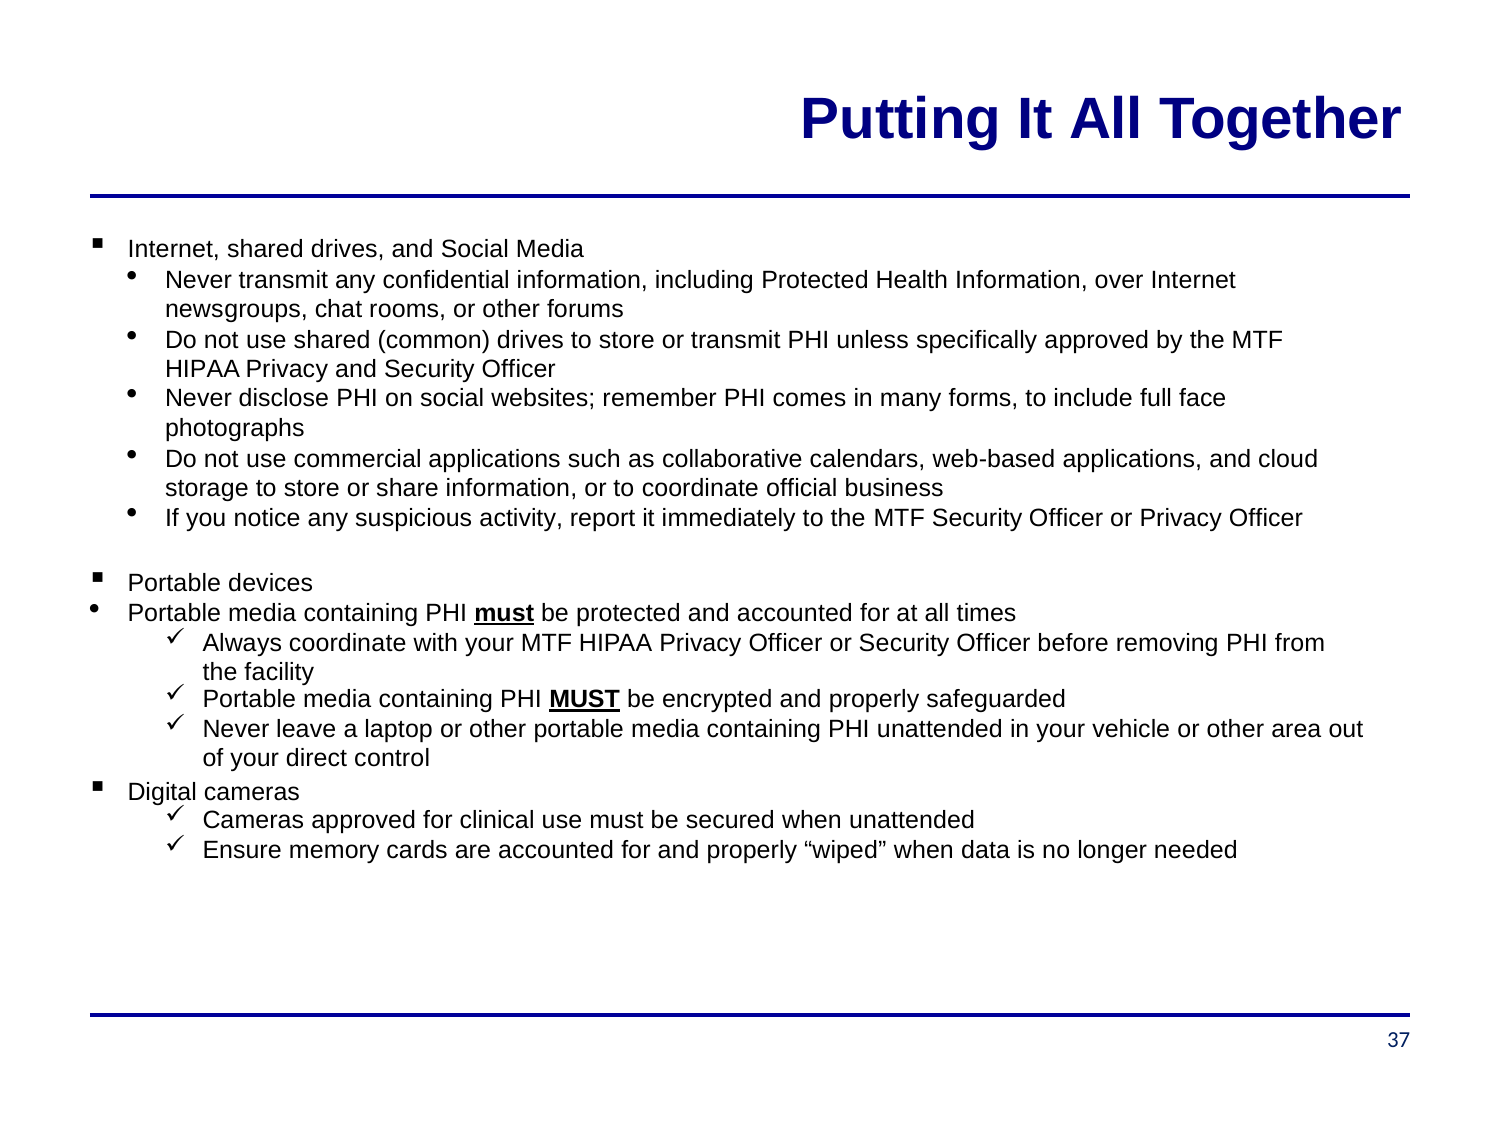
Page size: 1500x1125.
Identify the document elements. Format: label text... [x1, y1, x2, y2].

text_box Internet, shared drives, and Social Media Never transmit any confidential information, including Protected Health Information, over Internet newsgroups, chat rooms, or other forums Do not use shared (common) drives to store or transmit PHI unless specifically approved by the MTF HIPAA Privacy and Security Officer Never disclose PHI on social websites; remember PHI comes in many forms, to include full face photographs Do not use commercial applications such as collaborative calendars, web-based applications, and cloud storage to store or share information, or to coordinate official business If you notice any suspicious activity, report it immediately to the MTF Security Officer or Privacy Officer Portable devices Portable media containing PHI must be protected and accounted for at all times Always coordinate with your MTF HIPAA Privacy Officer or Security Officer before removing PHI from the facility Portable media containing PHI MUST be encrypted and properly safeguarded Never leave a laptop or other portable media containing PHI unattended in your vehicle or other area out of your direct control Digital cameras Cameras approved for clinical use must be secured when unattended Ensure memory cards are accounted for and properly “wiped” when data is no longer needed [87, 233, 1406, 864]
slide_number 37 [1382, 1024, 1415, 1125]
title Putting It All Together [87, 80, 1413, 269]
